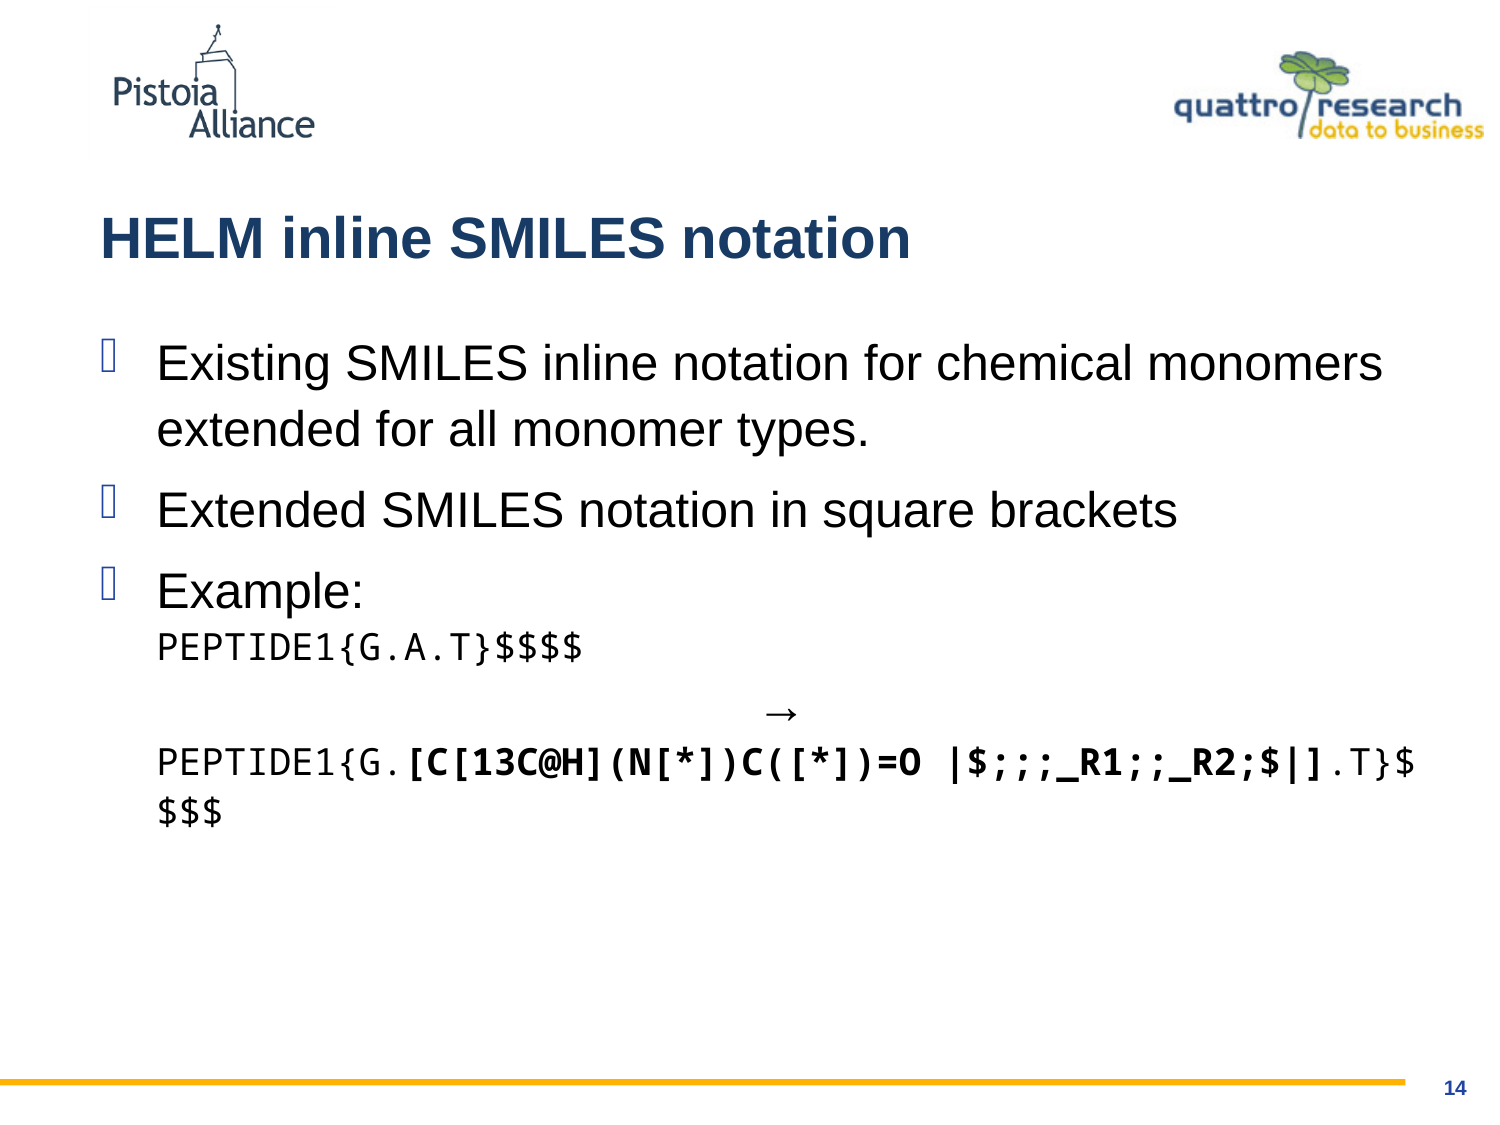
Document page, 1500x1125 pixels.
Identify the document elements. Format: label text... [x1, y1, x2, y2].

list Existing SMILES inline notation for chemical monomers extended for all monomer types. Extended SMILES notation in square brackets Example: PEPTIDE1{G.A.T}$$$$ → PEPTIDE1{G.[C[13C@H](N[*])C([*])=O |$;;;_R1;;_R2;$|].T}$$$$ [100, 324, 1436, 1036]
picture [88, 7, 340, 162]
picture [1173, 50, 1484, 139]
title HELM inline SMILES notation [100, 200, 1484, 299]
slide_number 14 [1392, 1065, 1500, 1100]
